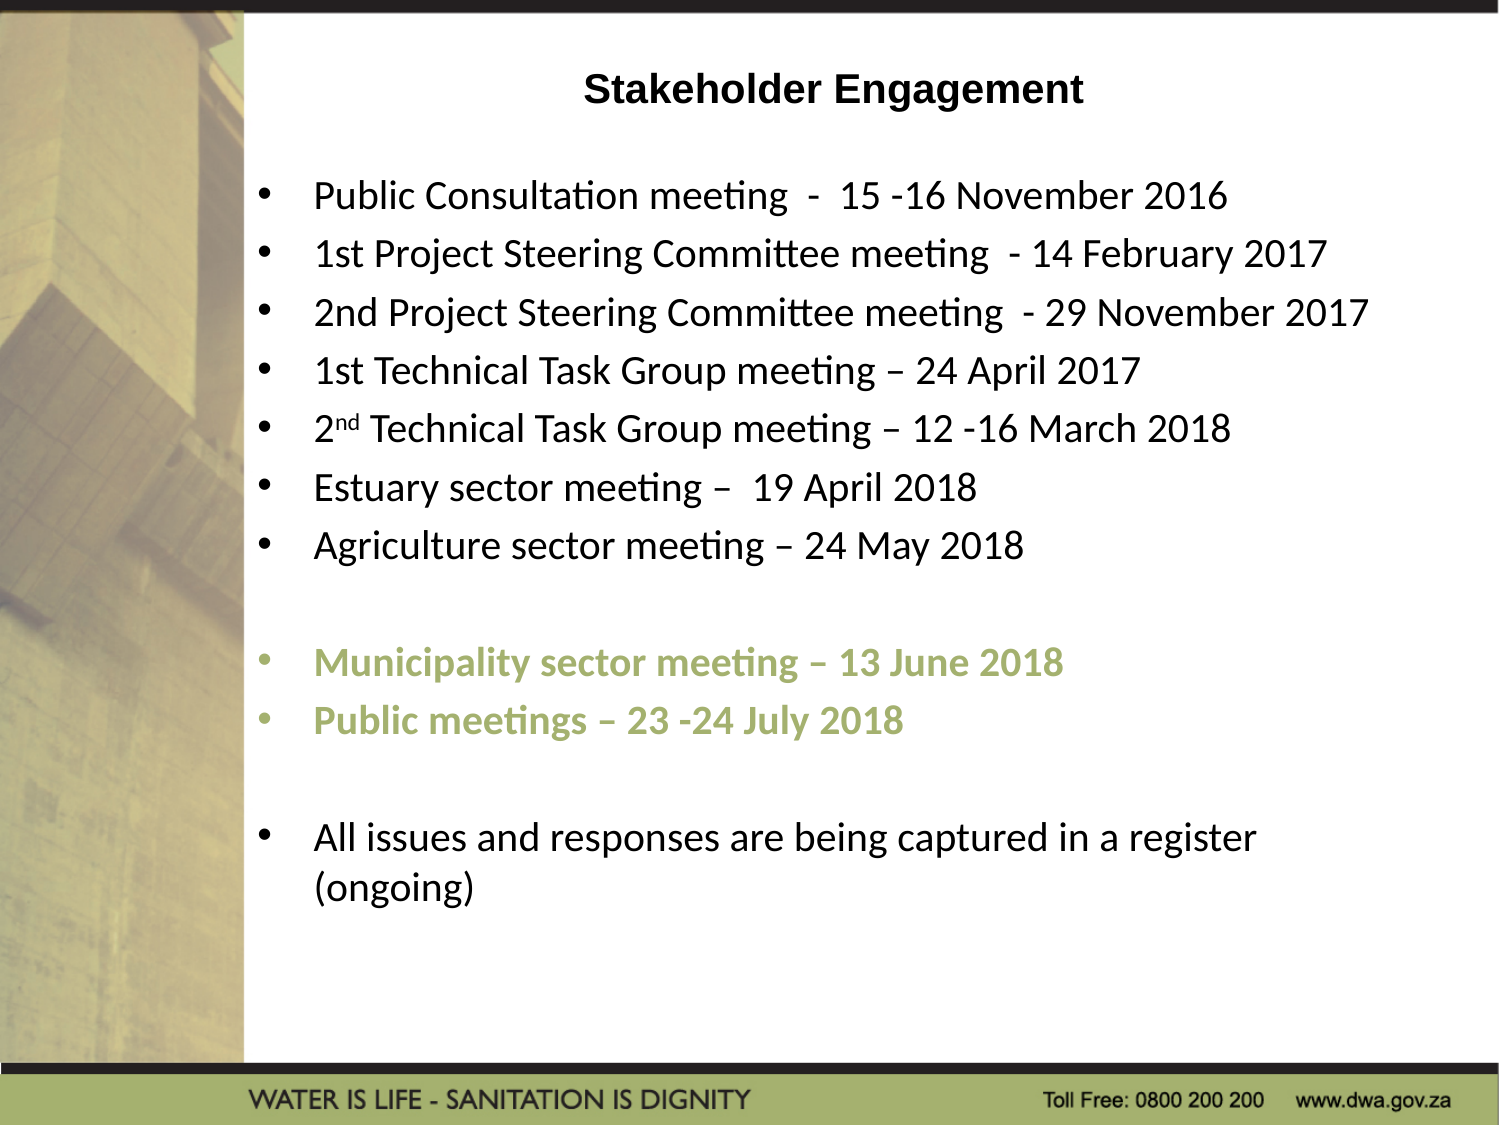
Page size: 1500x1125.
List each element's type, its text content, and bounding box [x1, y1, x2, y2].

title Stakeholder Engagement [242, 54, 1425, 127]
list Public Consultation meeting - 15 -16 November 2016 1st Project Steering Committee meeting - 14 February 2017 2nd Project Steering Committee meeting - 29 November 2017 1st Technical Task Group meeting – 24 April 2017 2nd Technical Task Group meeting – 12 -16 March 2018 Estuary sector meeting – 19 April 2018 Agriculture sector meeting – 24 May 2018 Municipality sector meeting – 13 June 2018 Public meetings – 23 -24 July 2018 All issues and responses are being captured in a register (ongoing) [242, 160, 1425, 1044]
picture [0, 0, 1500, 1125]
